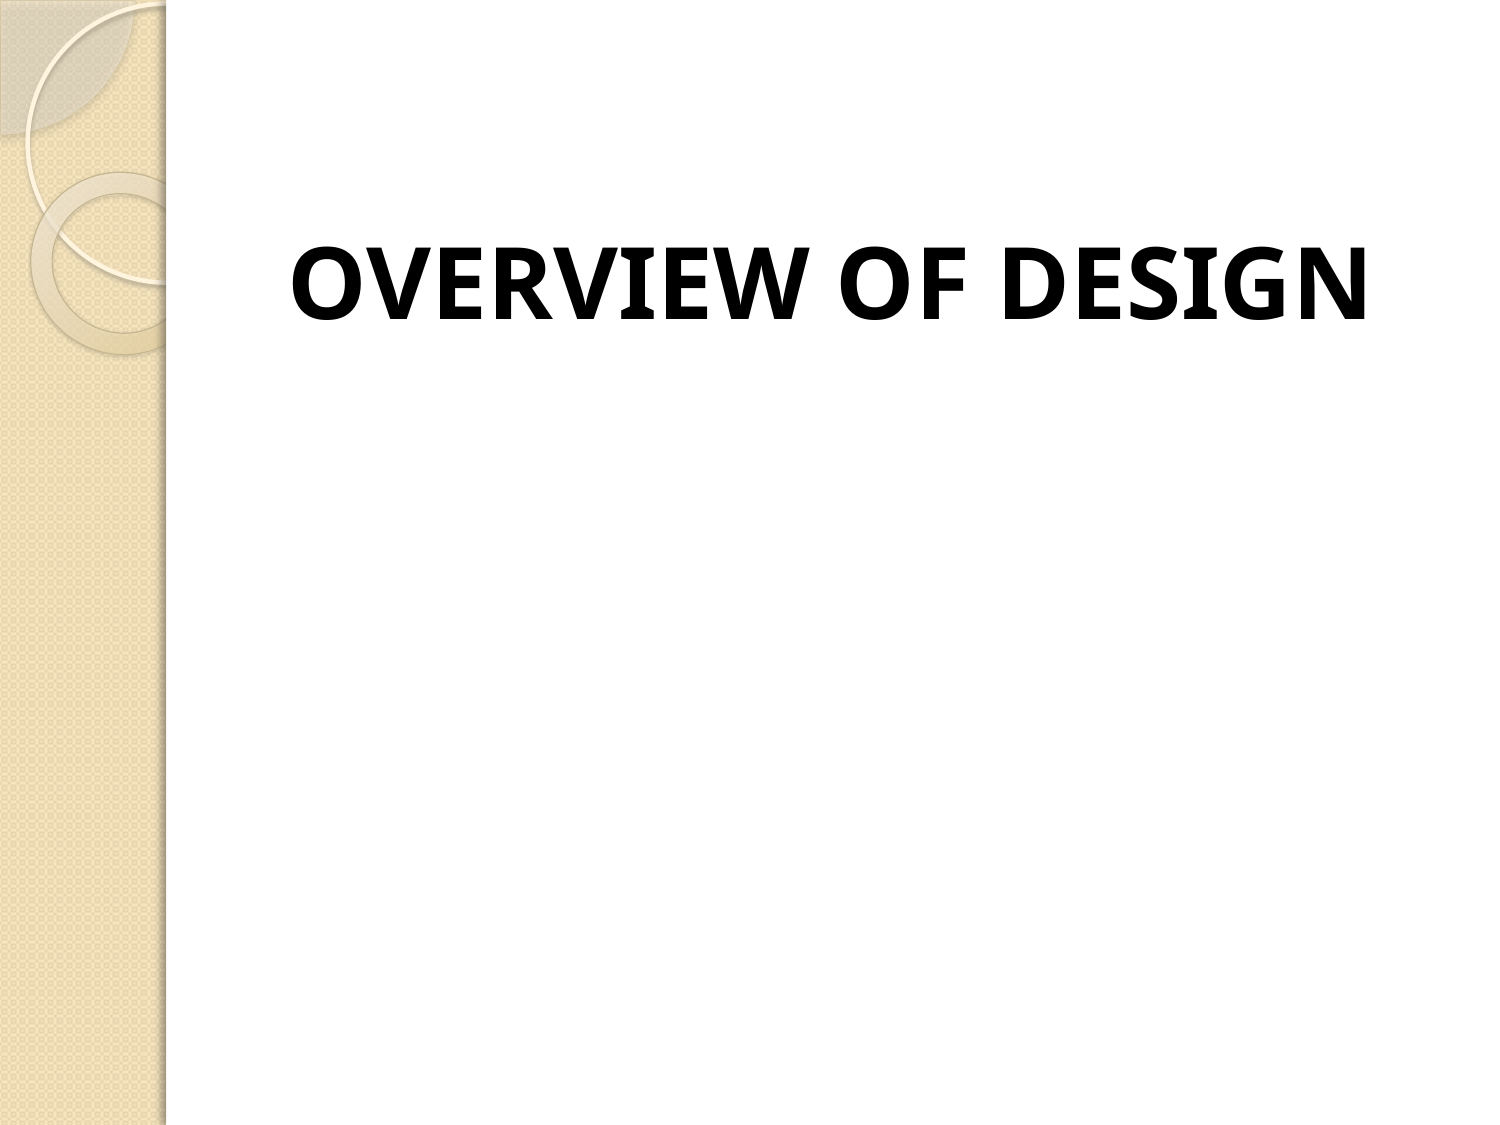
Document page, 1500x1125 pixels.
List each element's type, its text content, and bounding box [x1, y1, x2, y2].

text_box OVERVIEW OF DESIGN [162, 212, 1500, 348]
